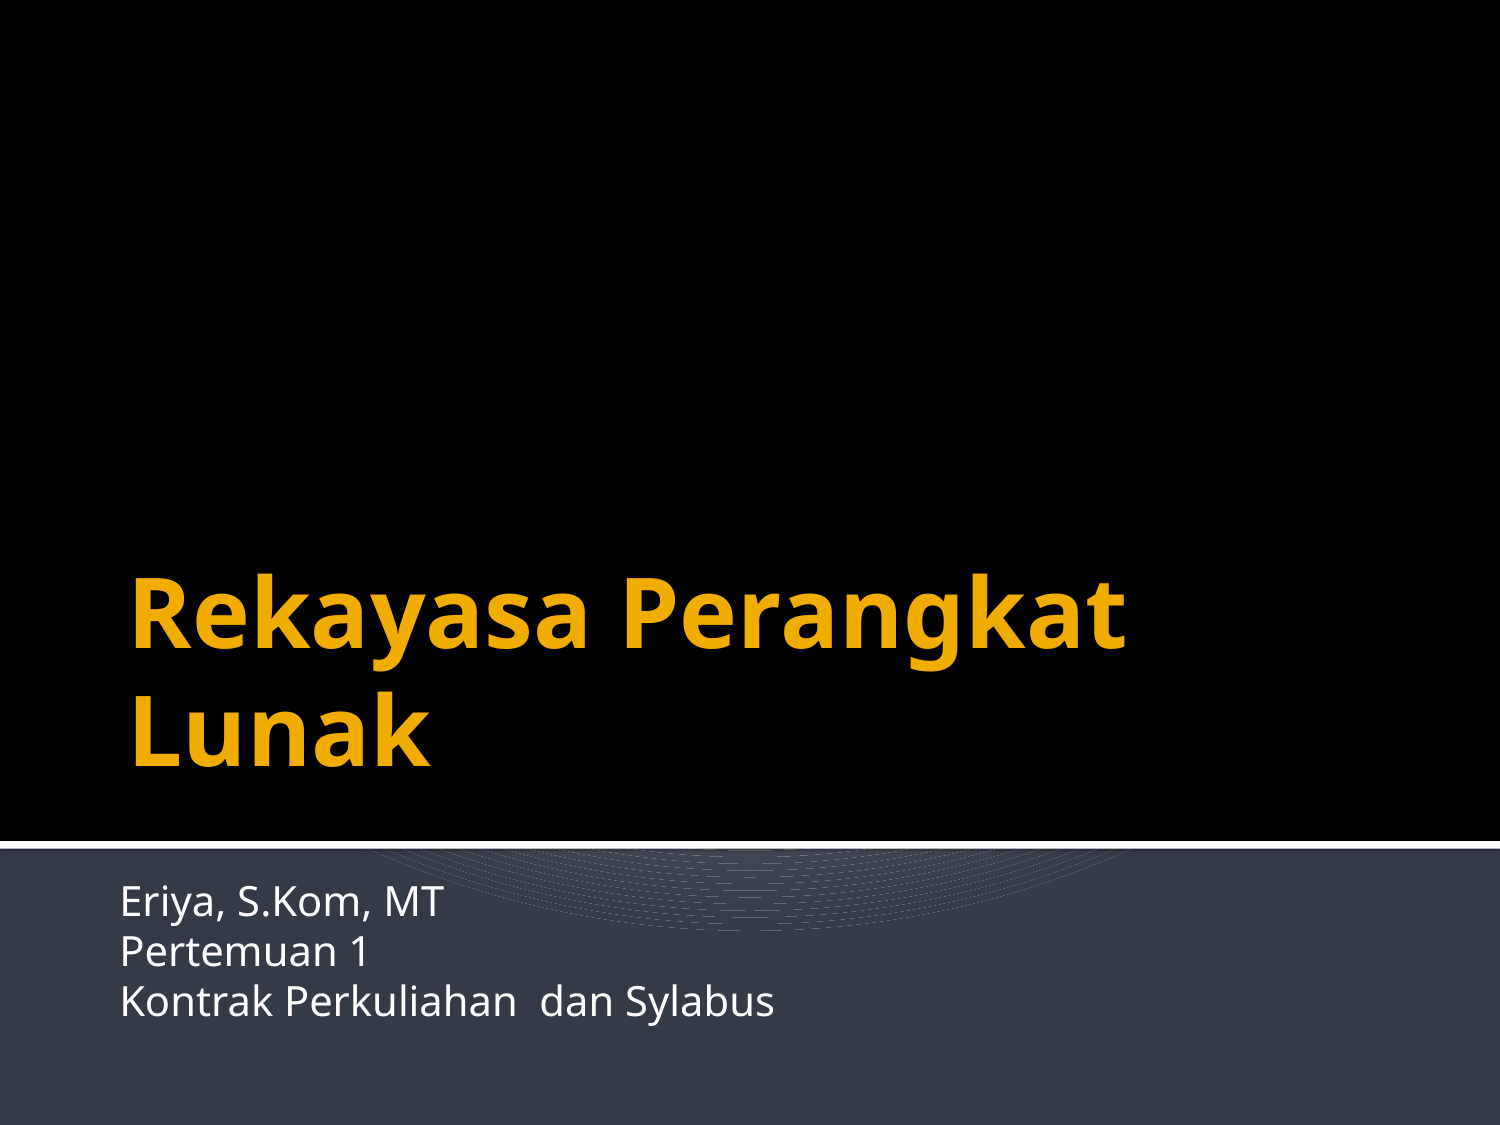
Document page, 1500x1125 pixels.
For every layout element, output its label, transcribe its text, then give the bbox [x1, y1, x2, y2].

title Rekayasa Perangkat Lunak [112, 550, 1438, 825]
subtitle Eriya, S.Kom, MT Pertemuan 1 Kontrak Perkuliahan dan Sylabus [99, 878, 1425, 1125]
